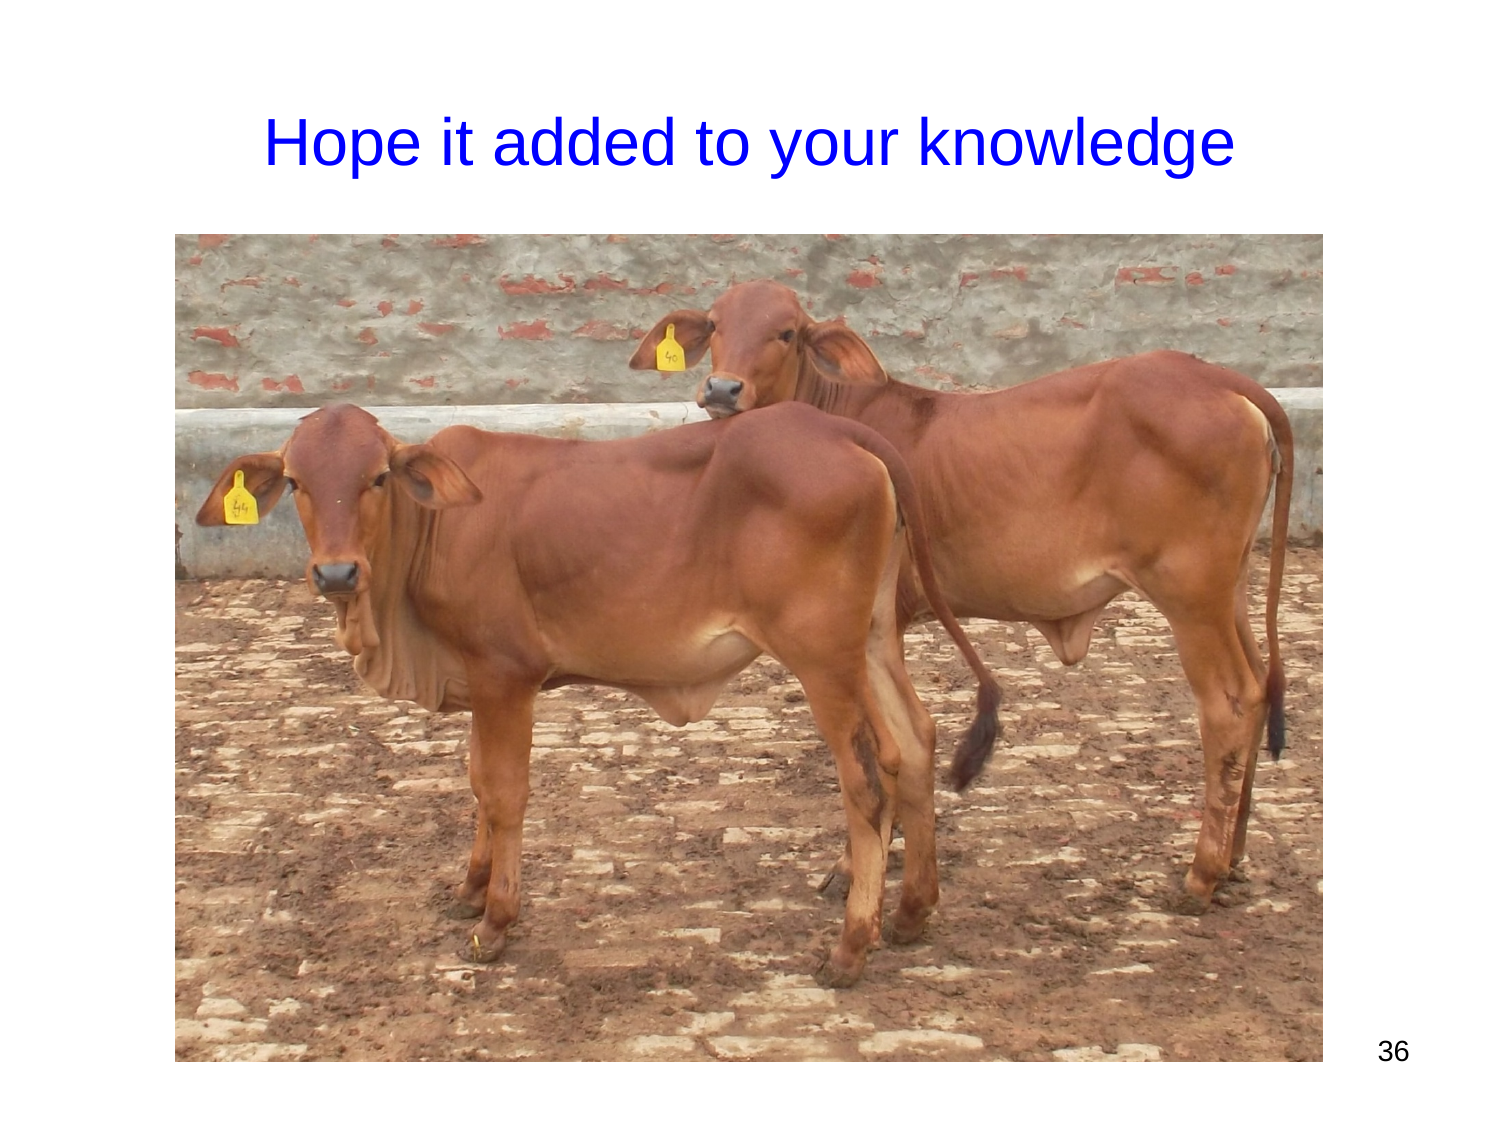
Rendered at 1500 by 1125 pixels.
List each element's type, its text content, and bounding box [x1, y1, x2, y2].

title Hope it added to your knowledge [74, 44, 1426, 233]
picture [175, 234, 1323, 1062]
slide_number 36 [1074, 1024, 1426, 1103]
